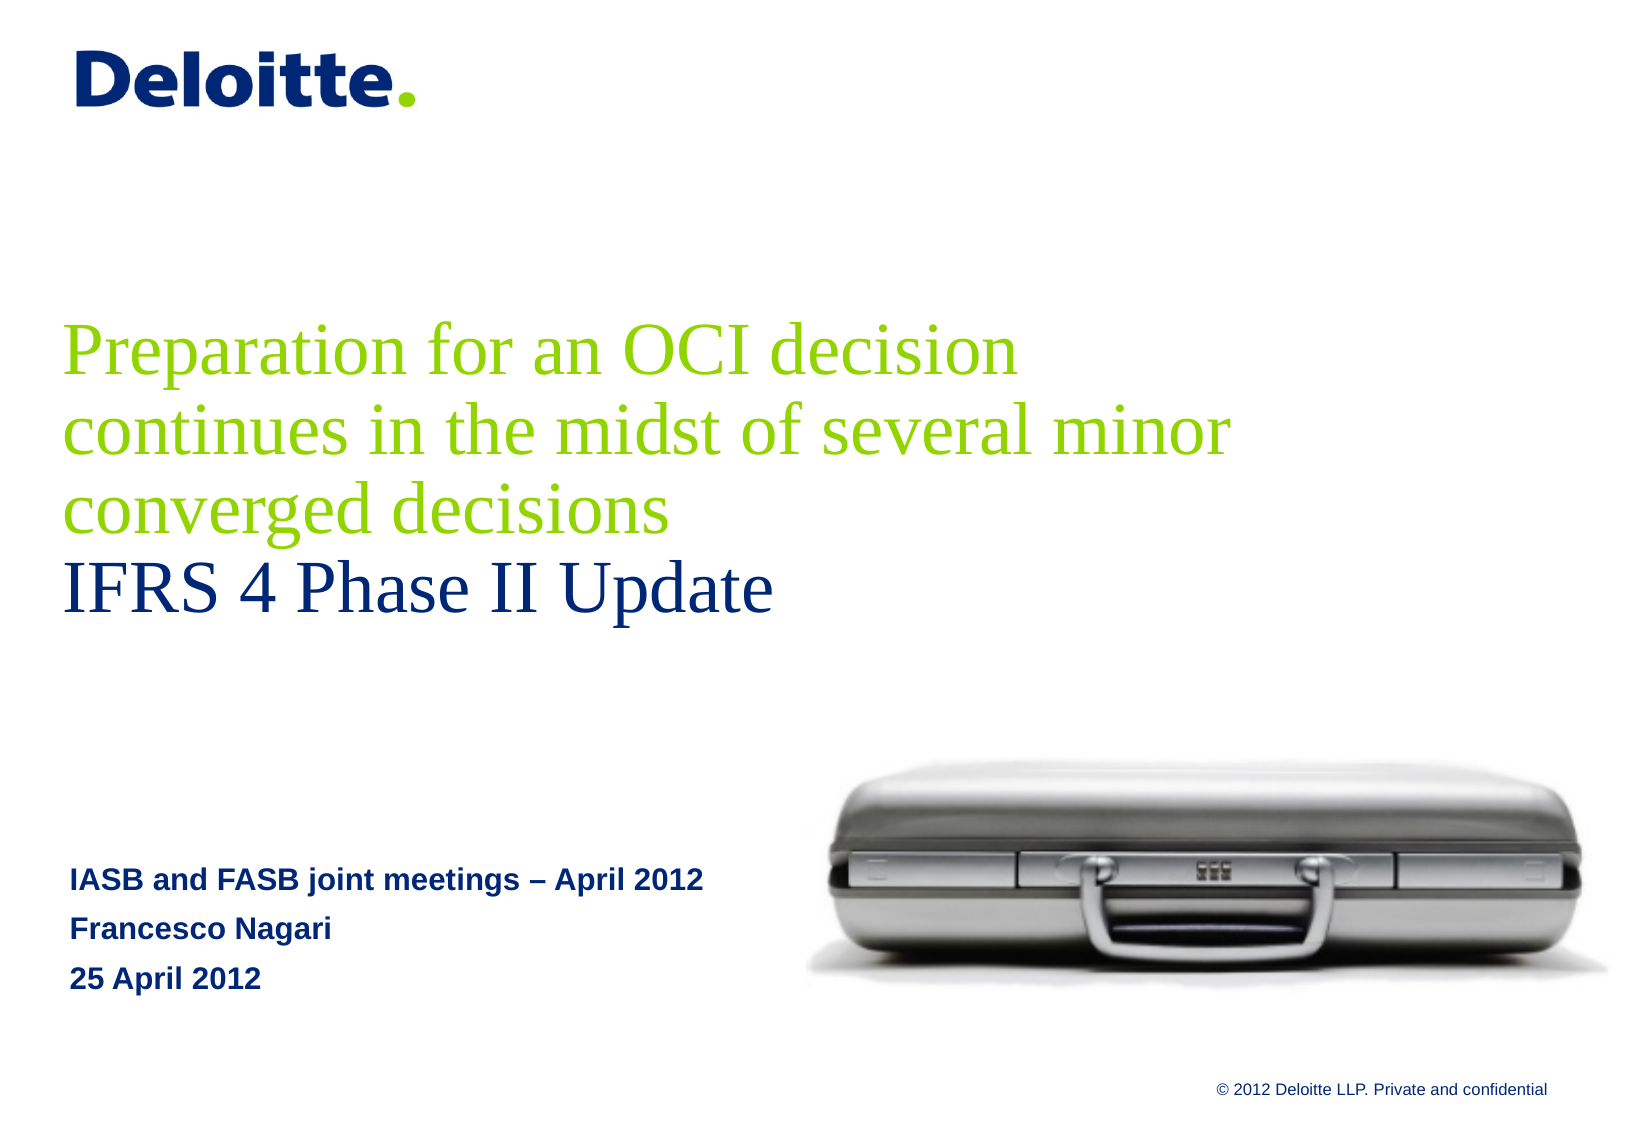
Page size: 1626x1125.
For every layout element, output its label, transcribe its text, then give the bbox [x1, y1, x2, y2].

picture [806, 399, 1625, 1014]
title Preparation for an OCI decision continues in the midst of several minor converged decisions IFRS 4 Phase II Update [62, 310, 1233, 497]
picture [51, 41, 430, 119]
subtitle IASB and FASB joint meetings – April 2012 Francesco Nagari 25 April 2012 [69, 852, 801, 903]
